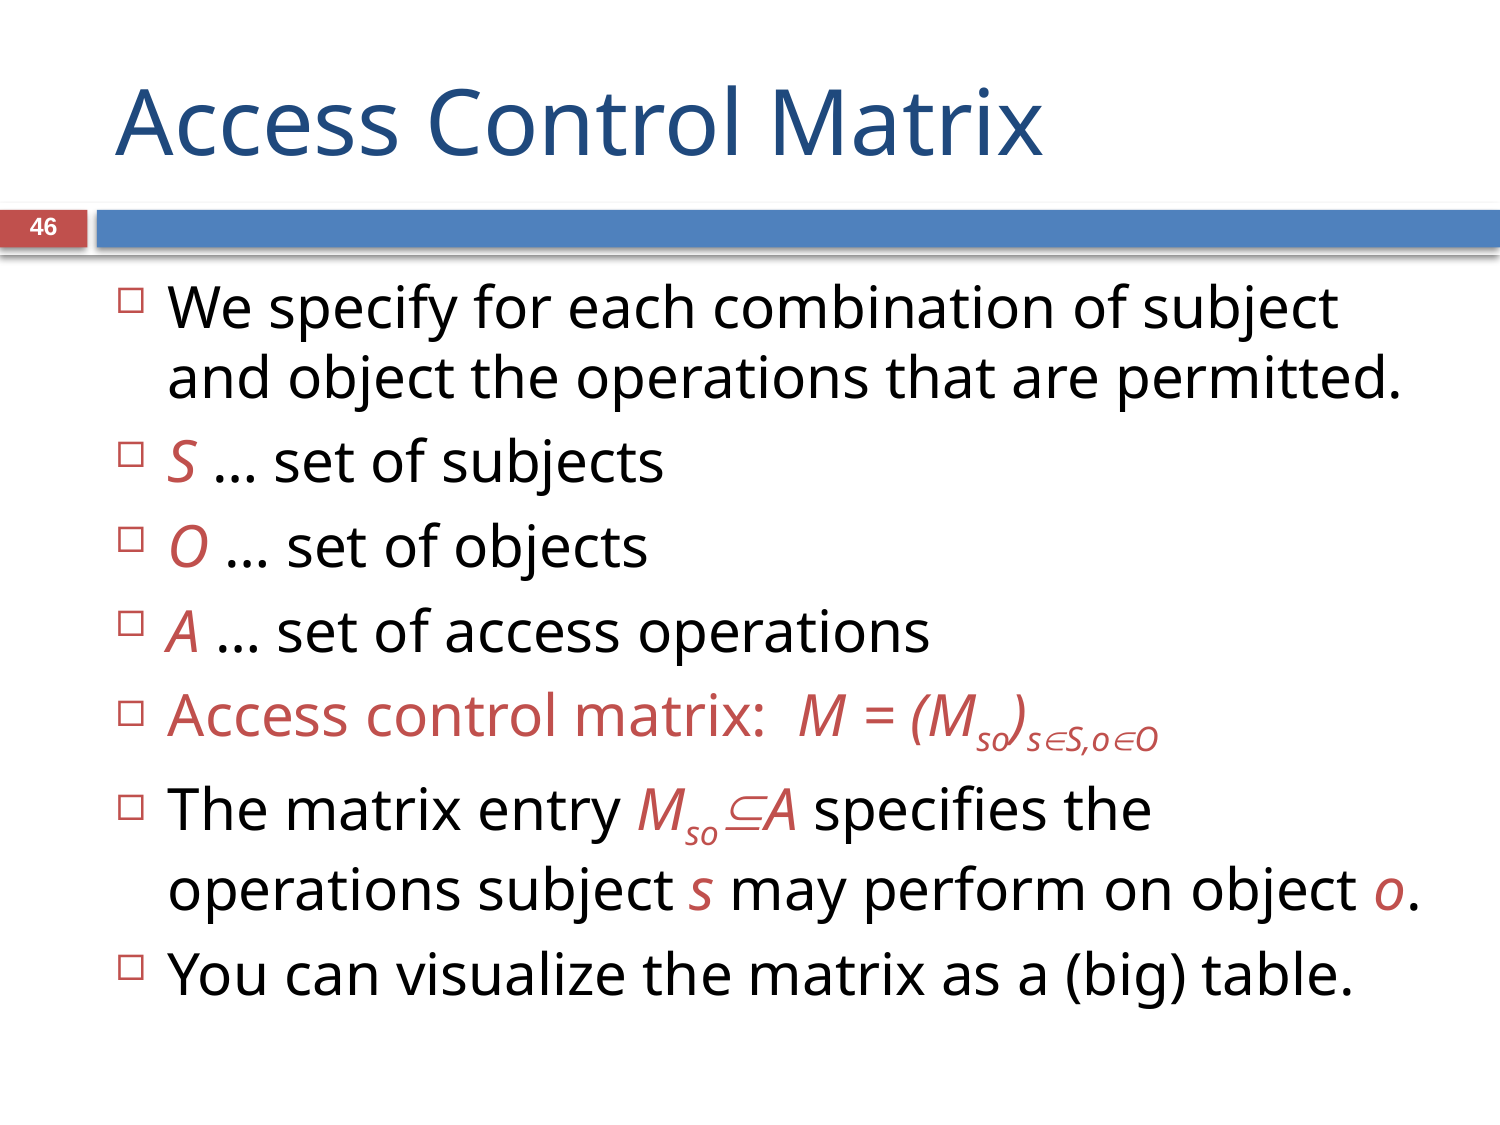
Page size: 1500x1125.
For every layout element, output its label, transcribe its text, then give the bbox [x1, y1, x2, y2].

title Access Control Matrix [100, 37, 1438, 200]
slide_number 46 [0, 208, 88, 249]
list We specify for each combination of subject and object the operations that are permitted. S … set of subjects O … set of objects A … set of access operations Access control matrix: M = (Mso)sS,oO The matrix entry MsoA specifies the operations subject s may perform on object o. You can visualize the matrix as a (big) table. [100, 262, 1438, 1000]
